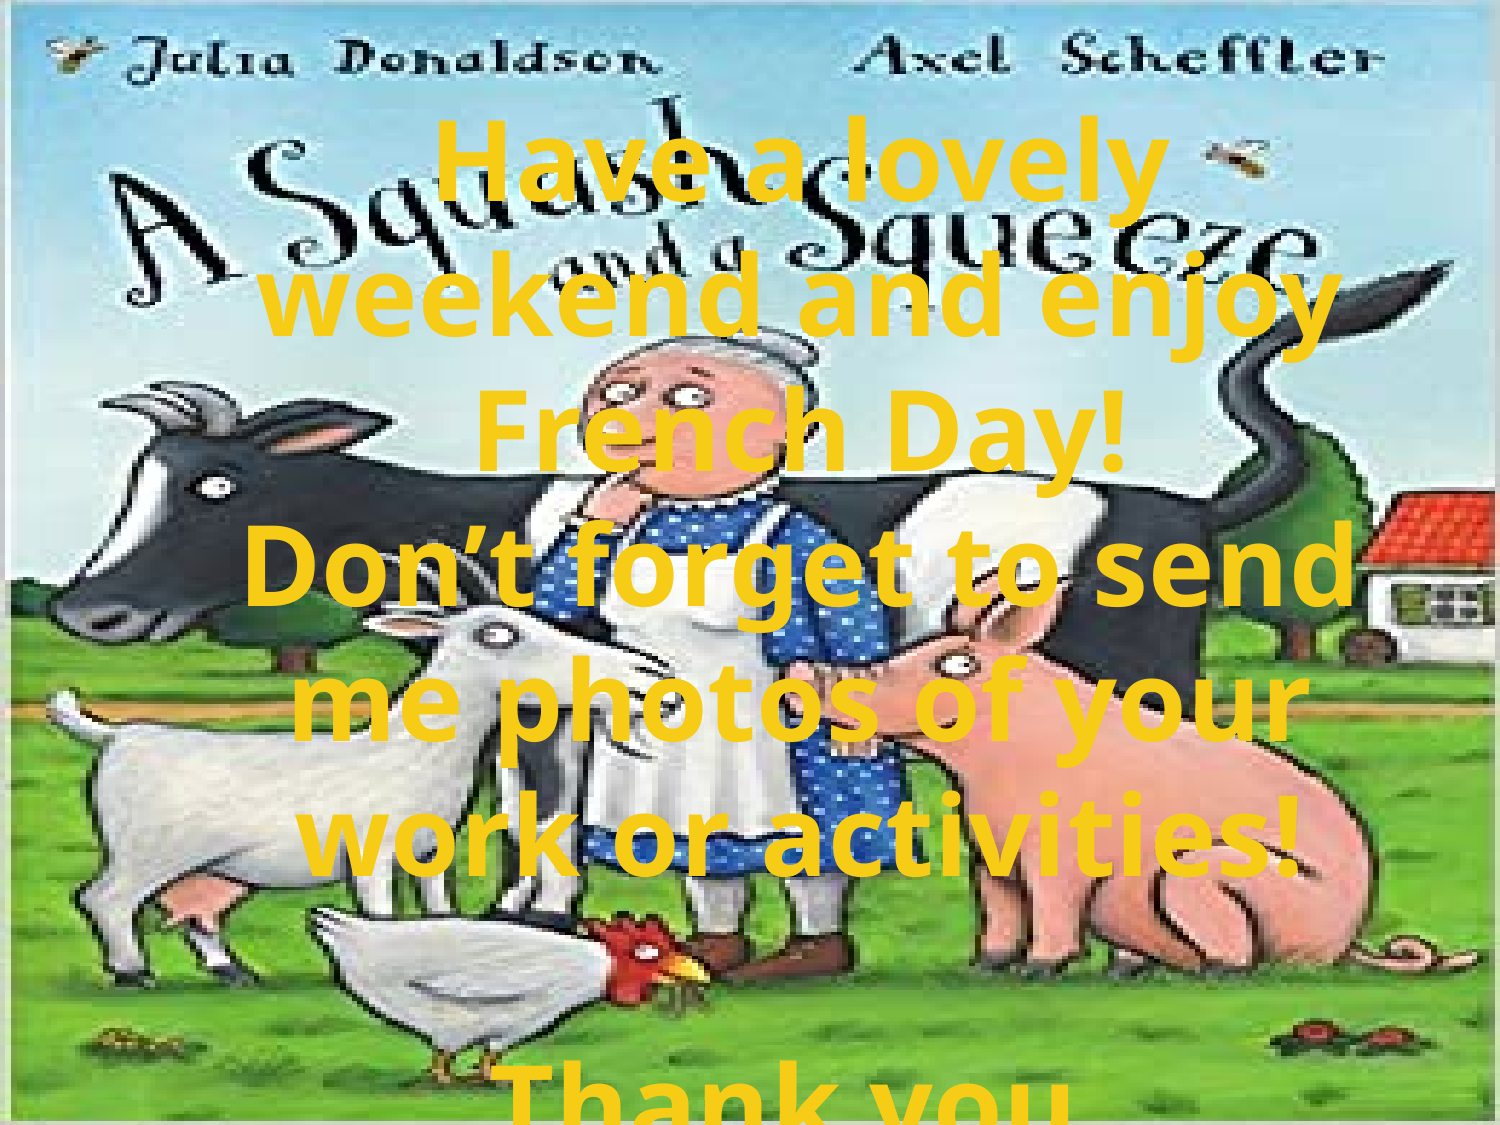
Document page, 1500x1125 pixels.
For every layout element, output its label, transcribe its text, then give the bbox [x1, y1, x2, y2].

title Have a lovely weekend and enjoy French Day! Don’t forget to send me photos of your work or activities! Thank you. [162, 62, 1438, 250]
picture [0, 0, 1500, 1125]
